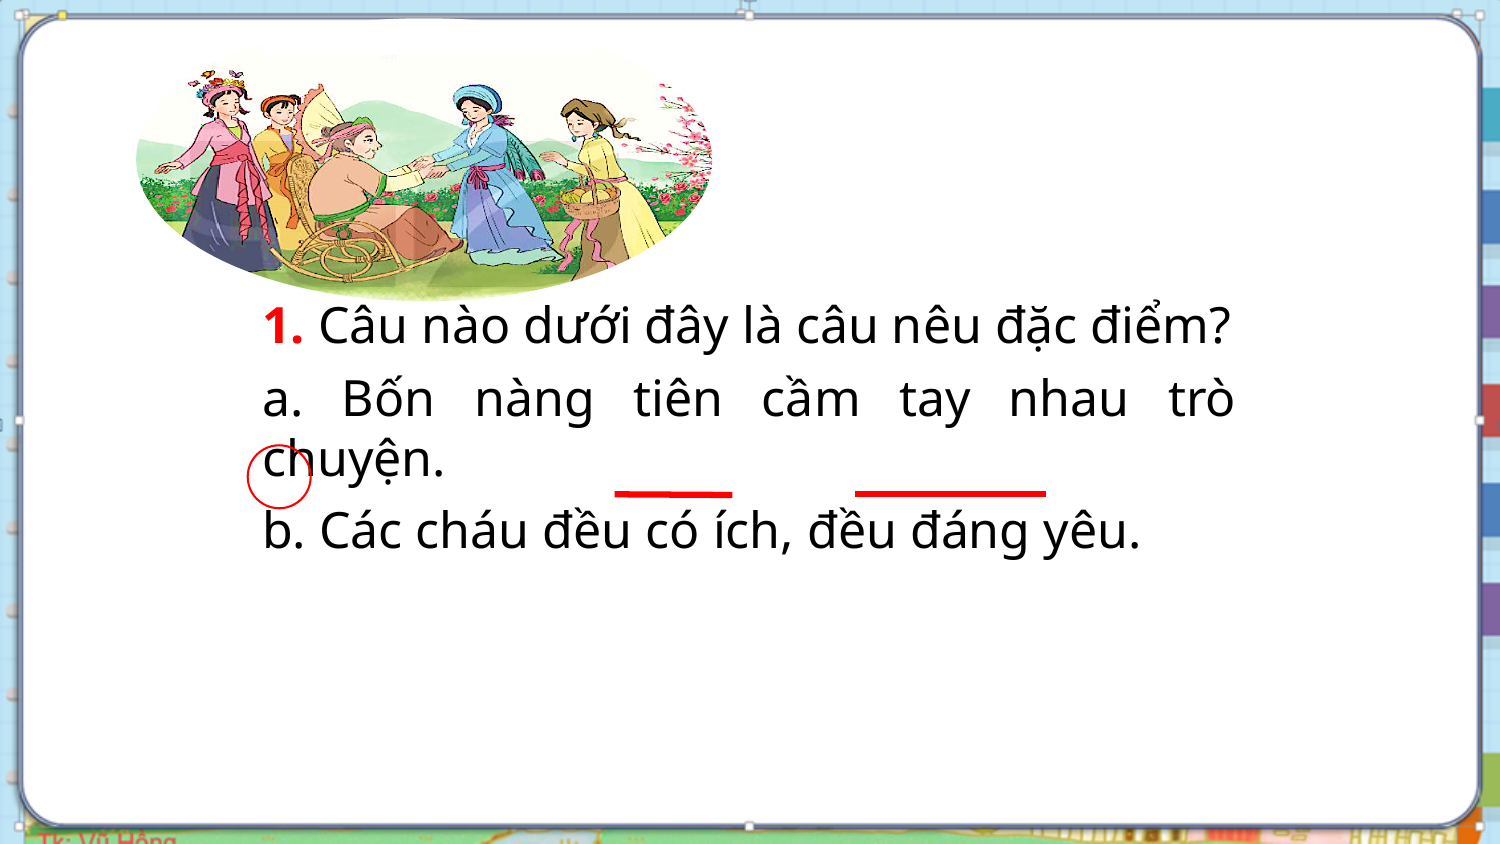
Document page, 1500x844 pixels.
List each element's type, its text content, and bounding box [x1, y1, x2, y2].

text_box [246, 444, 312, 510]
text_box 1. Câu nào dưới đây là câu nêu đặc điểm? a. Bốn nàng tiên cầm tay nhau trò chuyện. b. Các cháu đều có ích, đều đáng yêu. [247, 286, 1252, 567]
picture [0, 0, 1500, 844]
